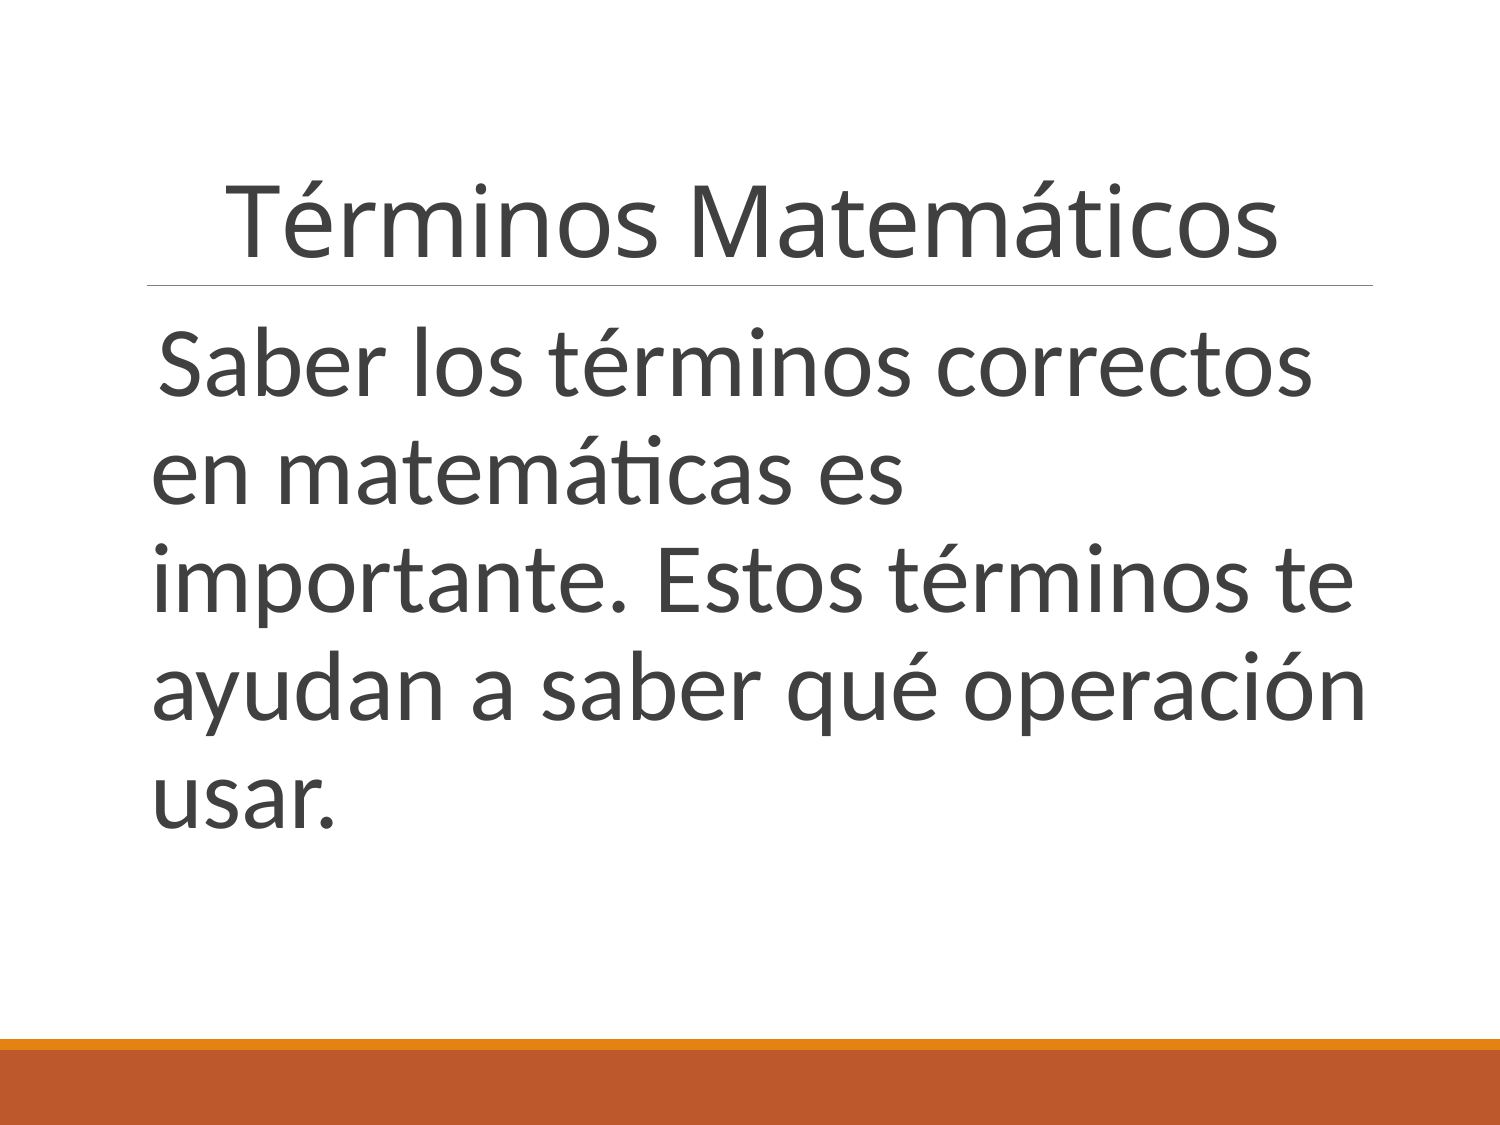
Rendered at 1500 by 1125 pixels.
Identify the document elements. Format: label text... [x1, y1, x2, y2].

title Términos Matemáticos [135, 47, 1373, 285]
list Saber los términos correctos en matemáticas es importante. Estos términos te ayudan a saber qué operación usar. [135, 302, 1373, 963]
